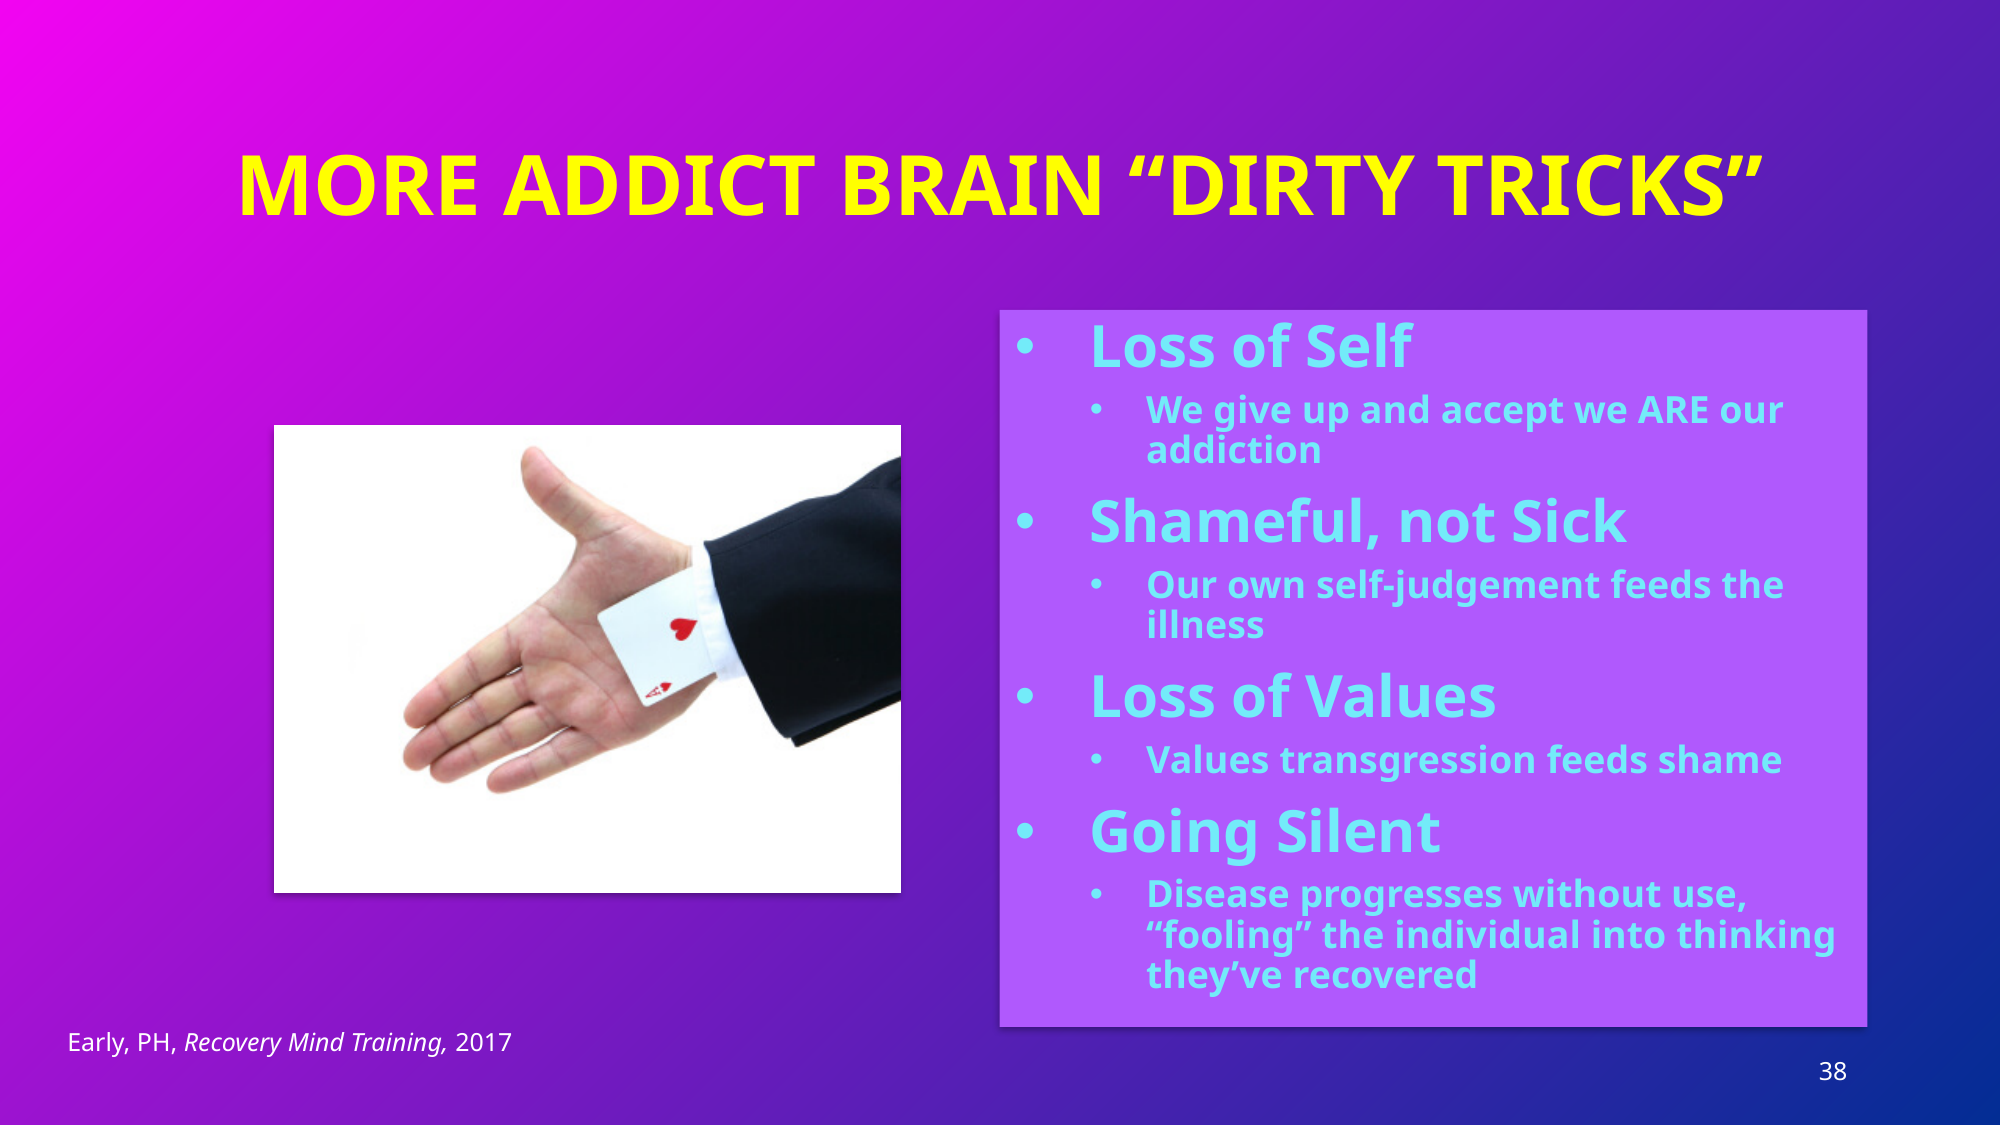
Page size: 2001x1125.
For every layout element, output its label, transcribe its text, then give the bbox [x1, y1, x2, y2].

footer Early, PH, Recovery Mind Training, 2017 [52, 1026, 728, 1087]
title MORE ADDICT BRAIN “DIRTY TRICKS” [187, 67, 1813, 310]
list Loss of Self We give up and accept we ARE our addiction Shameful, not Sick Our own self-judgement feeds the illness Loss of Values Values transgression feeds shame Going Silent Disease progresses without use, “fooling” the individual into thinking they’ve recovered [999, 309, 1868, 1028]
slide_number 38 [1412, 1042, 1863, 1103]
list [273, 425, 901, 894]
